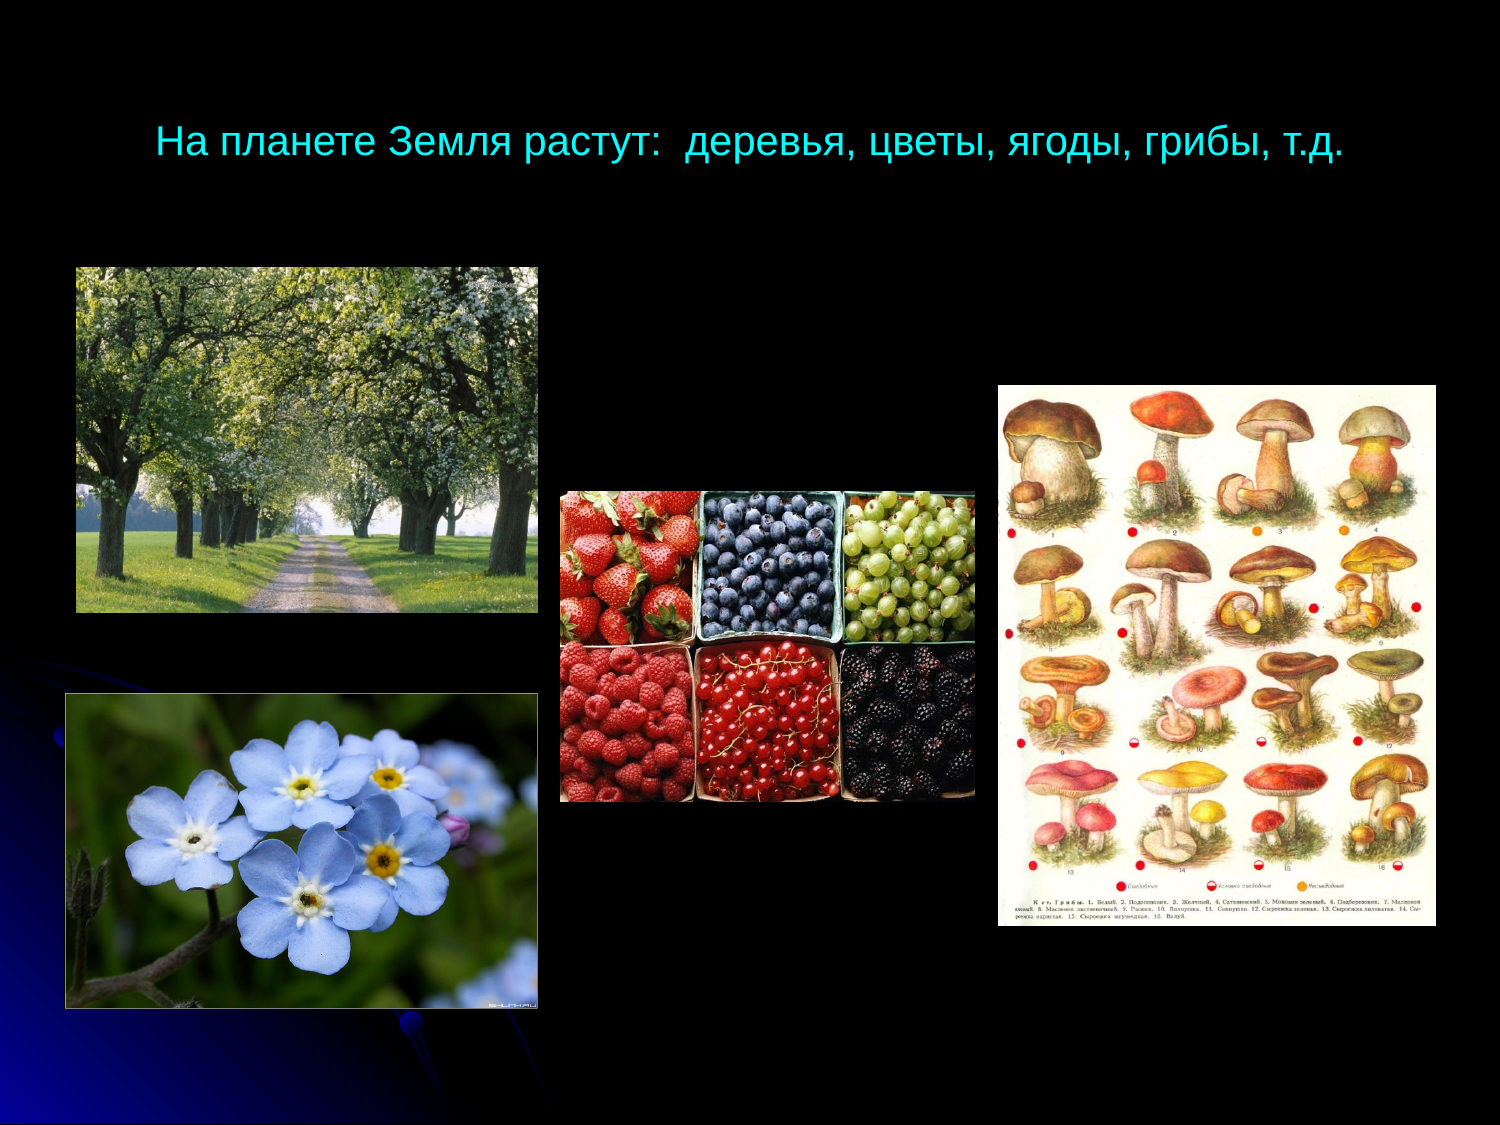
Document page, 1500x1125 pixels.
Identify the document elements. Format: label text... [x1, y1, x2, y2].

picture [560, 491, 975, 802]
title На планете Земля растут: деревья, цветы, ягоды, грибы, т.д. [74, 45, 1426, 233]
picture [64, 692, 538, 1009]
picture [76, 266, 538, 613]
picture [997, 385, 1436, 926]
